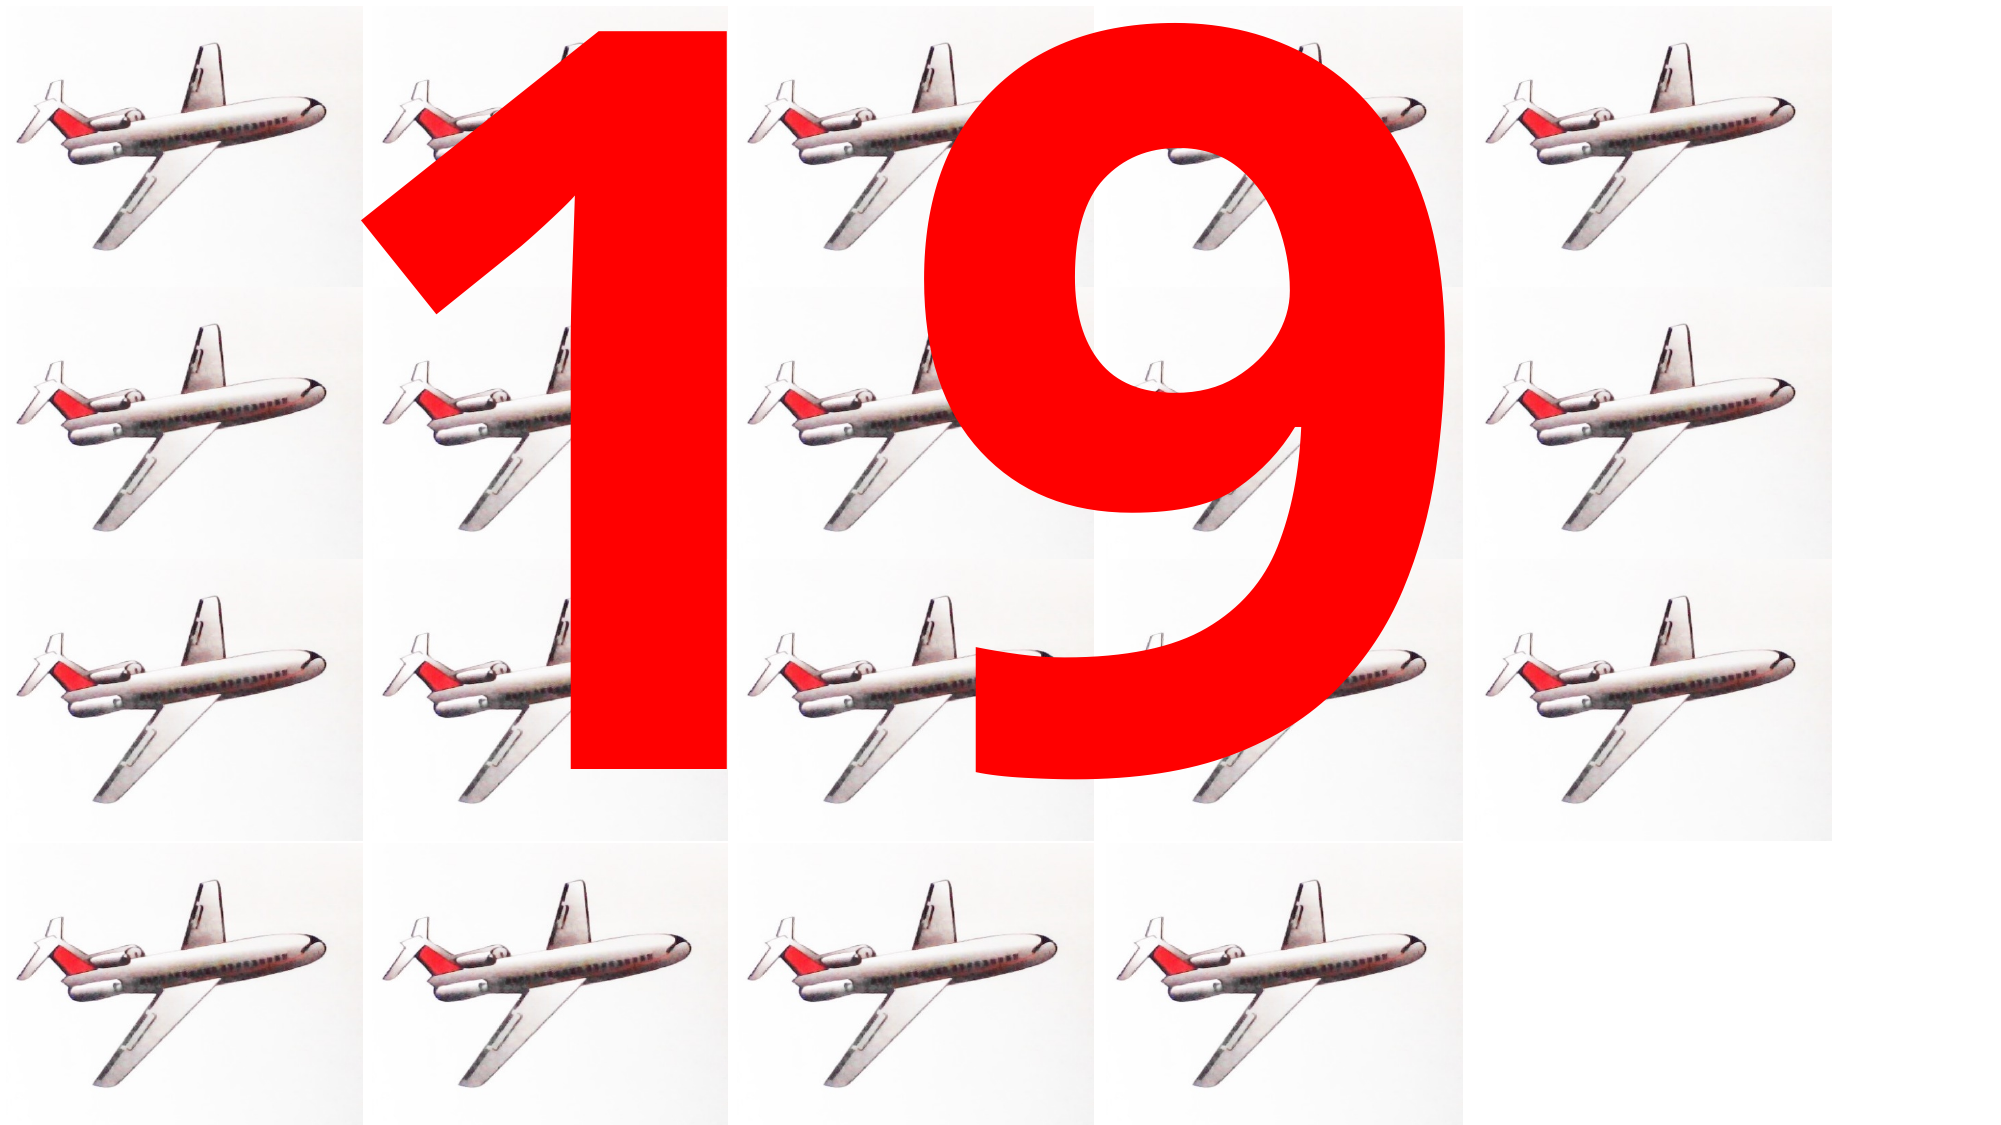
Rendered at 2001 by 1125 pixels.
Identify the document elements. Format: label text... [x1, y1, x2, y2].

picture [1475, 6, 1832, 841]
text_box 19 [285, 0, 1497, 984]
picture [737, 6, 1094, 841]
picture [737, 843, 1094, 1125]
picture [6, 843, 363, 1125]
picture [1106, 6, 1463, 841]
picture [372, 6, 728, 841]
picture [372, 843, 728, 1125]
picture [6, 6, 363, 841]
picture [1106, 843, 1463, 1125]
